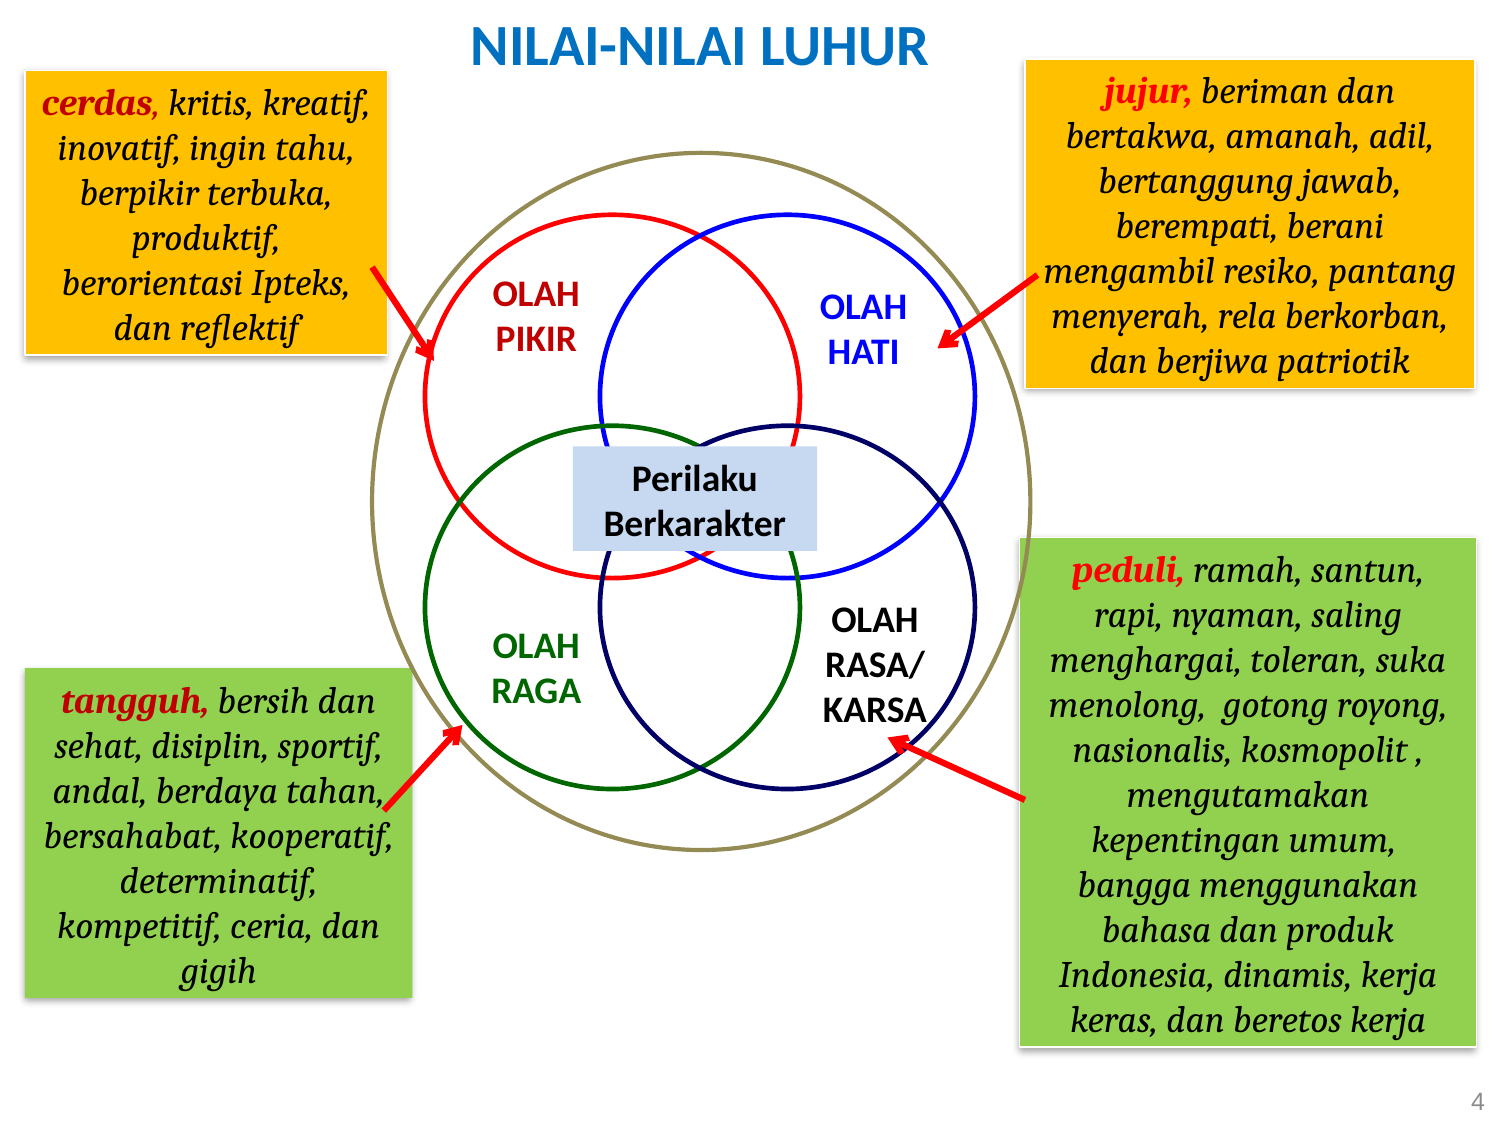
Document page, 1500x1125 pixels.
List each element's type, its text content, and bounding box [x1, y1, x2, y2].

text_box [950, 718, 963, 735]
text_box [937, 274, 1038, 349]
text_box cerdas, kritis, kreatif, inovatif, ingin tahu, berpikir terbuka, produktif, berorientasi Ipteks, dan reflektif [24, 70, 388, 356]
text_box peduli, ramah, santun, rapi, nyaman, saling menghargai, toleran, suka menolong, gotong royong, nasionalis, kosmopolit , mengutamakan kepentingan umum, bangga menggunakan bahasa dan produk Indonesia, dinamis, kerja keras, dan beretos kerja [1019, 537, 1477, 1048]
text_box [380, 728, 467, 808]
slide_number 4 [1149, 1074, 1500, 1125]
text_box jujur, beriman dan bertakwa, amanah, adil, bertanggung jawab, berempati, berani mengambil resiko, pantang menyerah, rela berkorban, dan berjiwa patriotik [1024, 58, 1476, 389]
text_box tangguh, bersih dan sehat, disiplin, sportif, andal, berdaya tahan, bersahabat, kooperatif, determinatif, kompetitif, ceria, dan gigih [24, 667, 413, 999]
text_box NILAI-NILAI LUHUR [450, 0, 950, 85]
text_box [355, 282, 451, 346]
text_box [369, 150, 1033, 853]
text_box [887, 737, 1026, 801]
